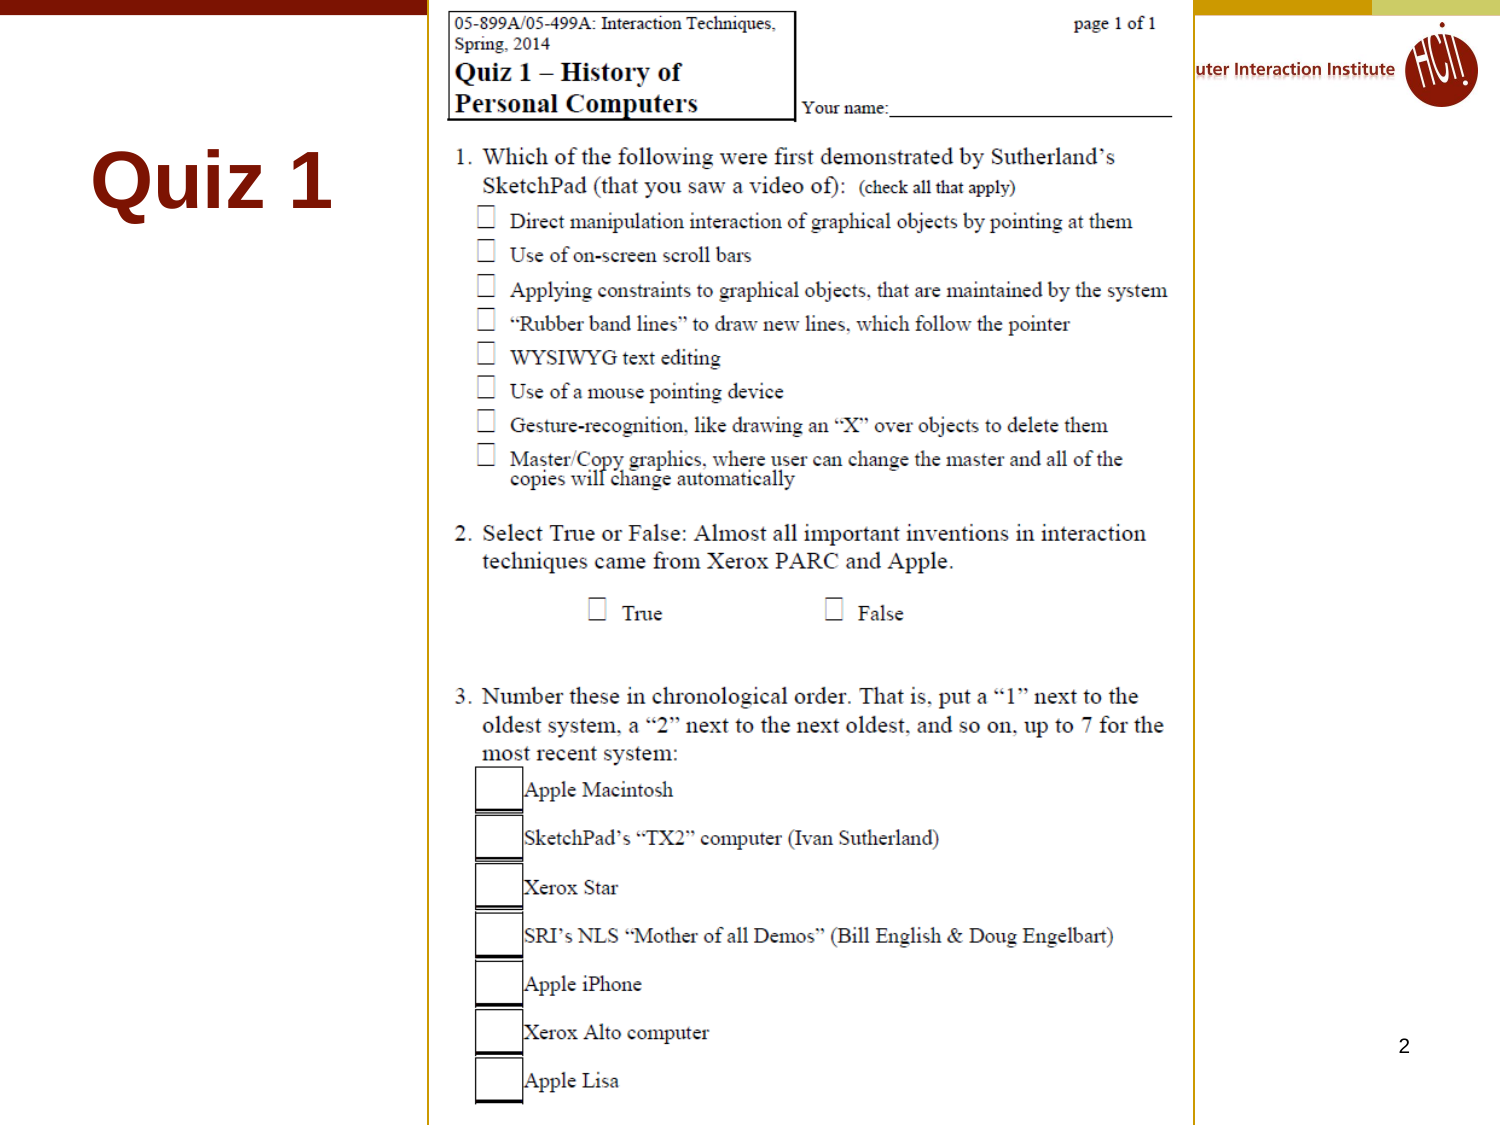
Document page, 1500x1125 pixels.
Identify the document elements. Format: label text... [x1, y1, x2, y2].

title Quiz 1 [74, 19, 423, 233]
title Quiz 1 [1199, 19, 1313, 233]
picture [428, 0, 1194, 1125]
slide_number 2 [1199, 1024, 1426, 1101]
picture [1313, 22, 1478, 107]
